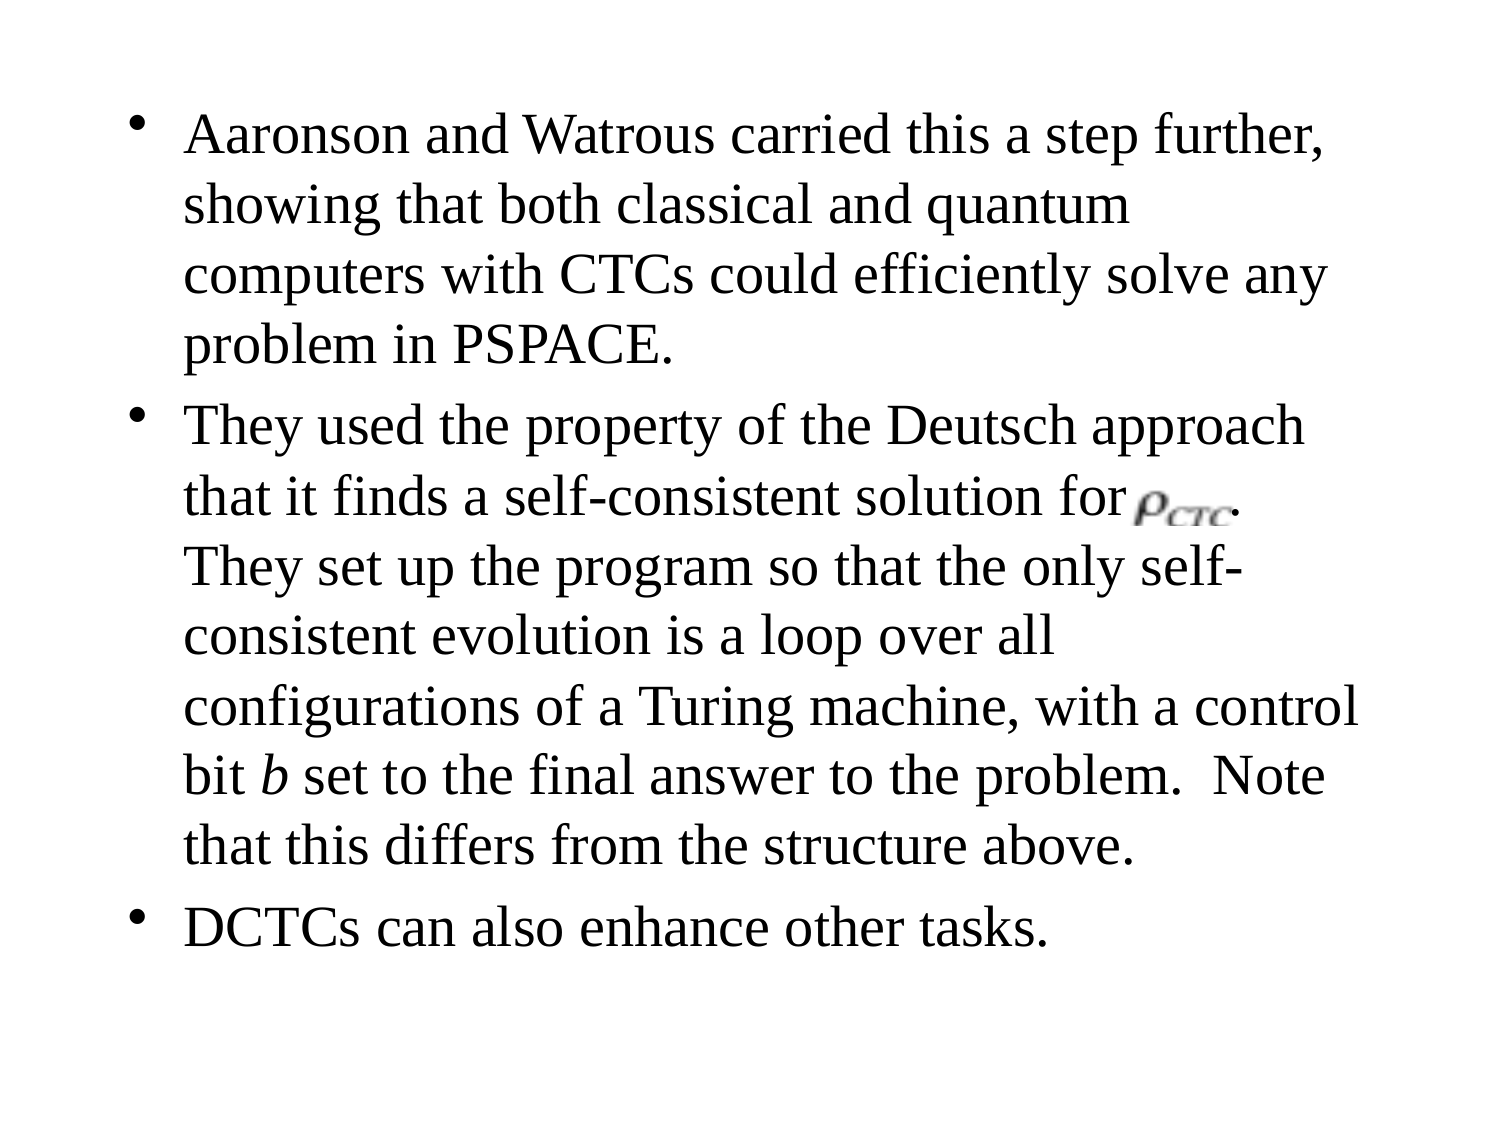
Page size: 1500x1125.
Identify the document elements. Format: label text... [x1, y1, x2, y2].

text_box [1124, 474, 1238, 527]
list Aaronson and Watrous carried this a step further, showing that both classical and quantum computers with CTCs could efficiently solve any problem in PSPACE. They used the property of the Deutsch approach that it finds a self-consistent solution for . They set up the program so that the only self-consistent evolution is a loop over all configurations of a Turing machine, with a control bit b set to the final answer to the problem. Note that this differs from the structure above. DCTCs can also enhance other tasks. [112, 87, 1388, 1000]
